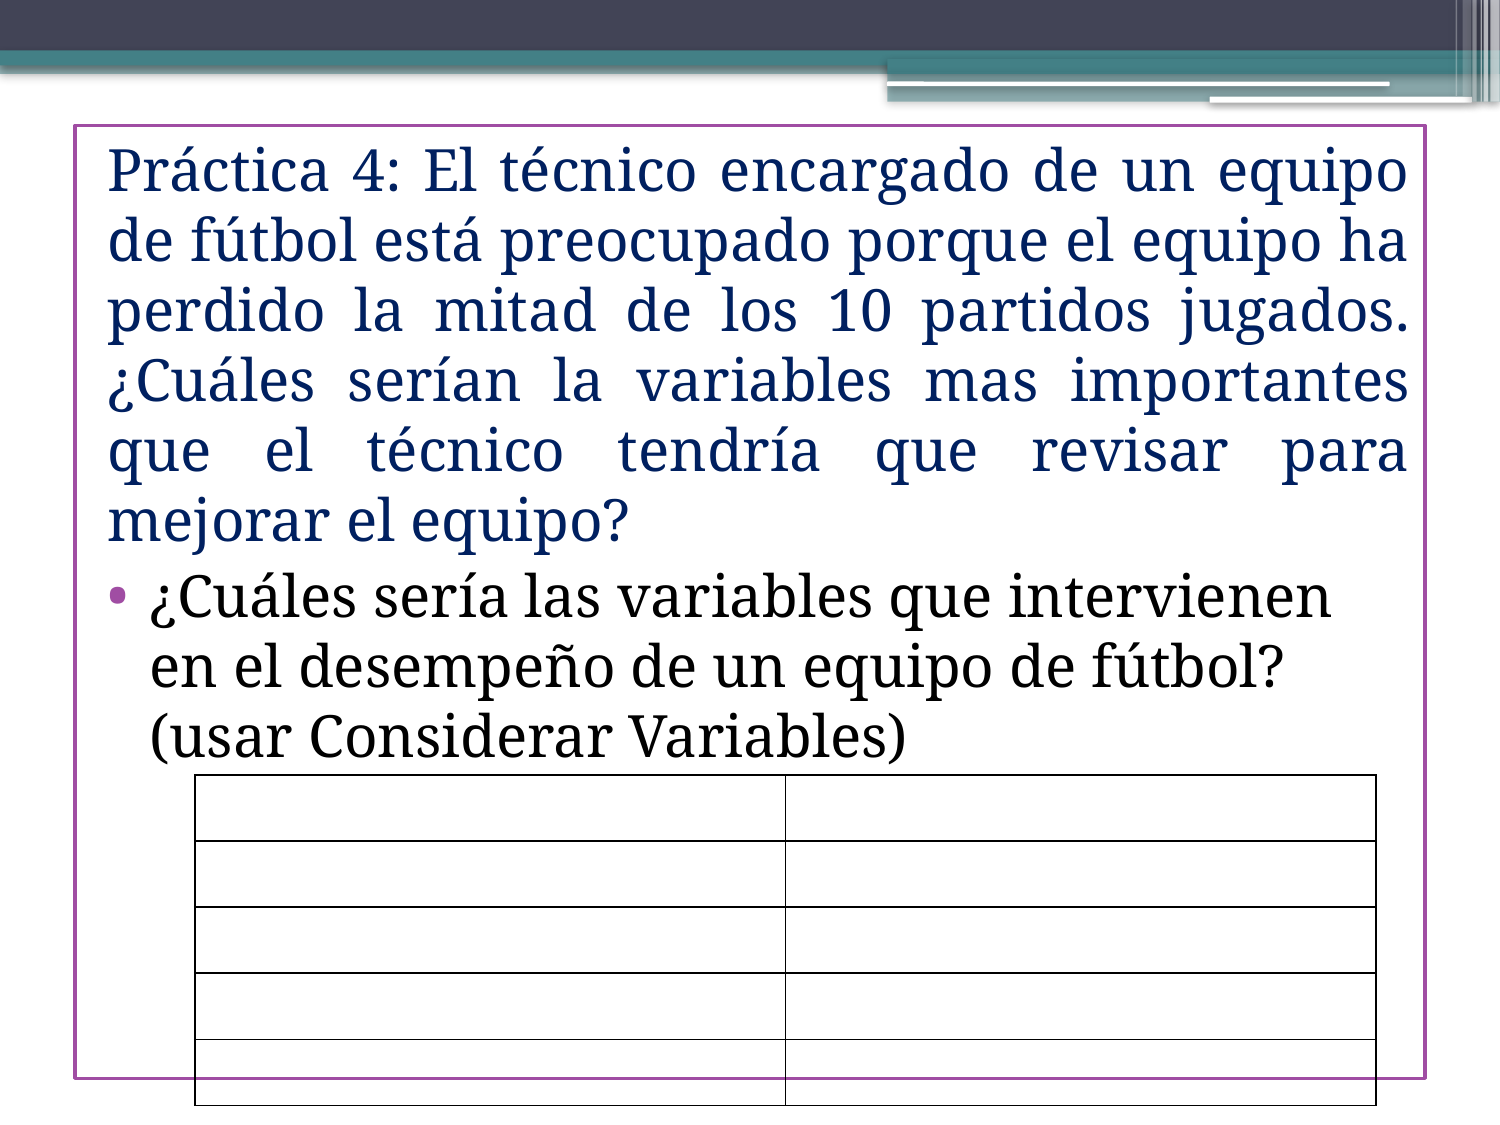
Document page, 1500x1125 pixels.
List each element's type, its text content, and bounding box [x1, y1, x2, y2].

table_cell [786, 974, 1375, 1039]
table_cell [196, 842, 785, 906]
table_cell [196, 974, 785, 1039]
table_cell [196, 908, 785, 972]
table_cell [786, 1040, 1375, 1105]
table_header [786, 776, 1375, 840]
table_cell [196, 1040, 785, 1105]
table_cell [786, 842, 1375, 906]
list Práctica 4: El técnico encargado de un equipo de fútbol está preocupado porque el equipo ha perdido la mitad de los 10 partidos jugados. ¿Cuáles serían la variables mas importantes que el técnico tendría que revisar para mejorar el equipo? ¿Cuáles sería las variables que intervienen en el desempeño de un equipo de fútbol? (usar Considerar Variables) [73, 124, 1427, 1080]
table_cell [786, 908, 1375, 972]
table_header [196, 776, 785, 840]
